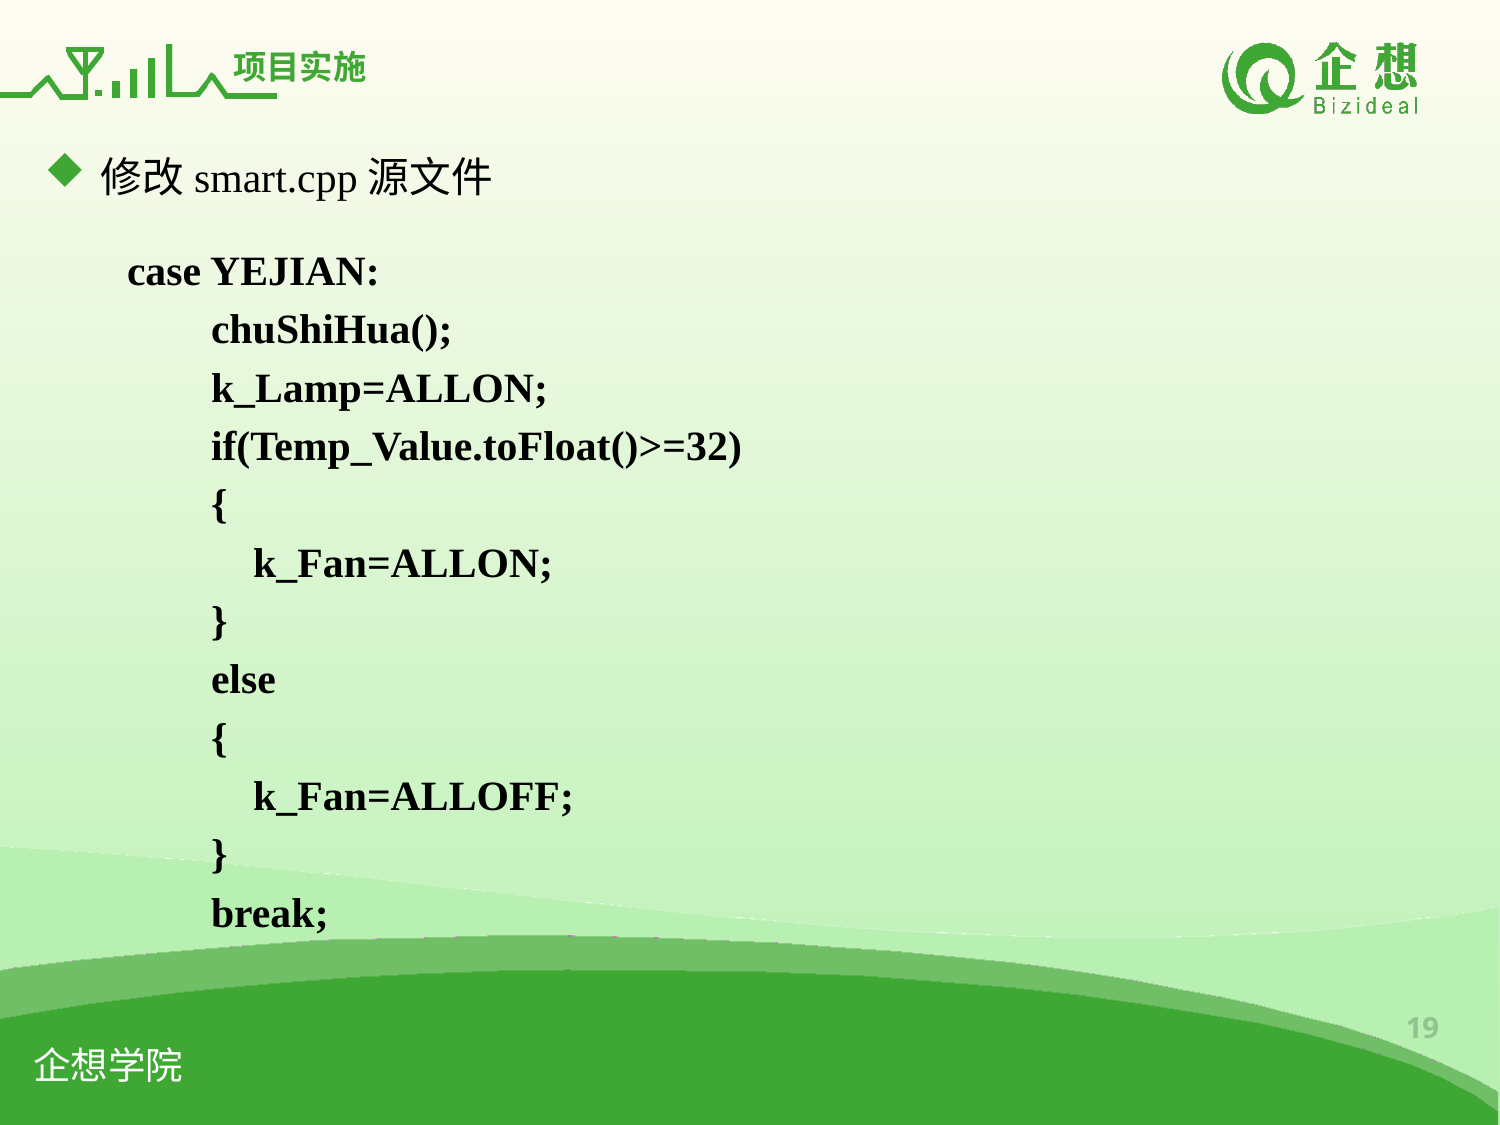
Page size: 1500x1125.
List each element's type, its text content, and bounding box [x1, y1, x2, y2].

title 项目实施 [218, 30, 585, 102]
picture [0, 843, 1499, 1125]
picture [1222, 42, 1417, 114]
text_box 修改smart.cpp源文件 [29, 118, 839, 212]
list case YEJIAN: chuShiHua(); k_Lamp=ALLON; if(Temp_Value.toFloat()>=32) { k_Fan=ALLON; } else { k_Fan=ALLOFF; } break; [112, 211, 1365, 861]
slide_number 19 [1104, 999, 1455, 1060]
picture [0, 42, 278, 104]
